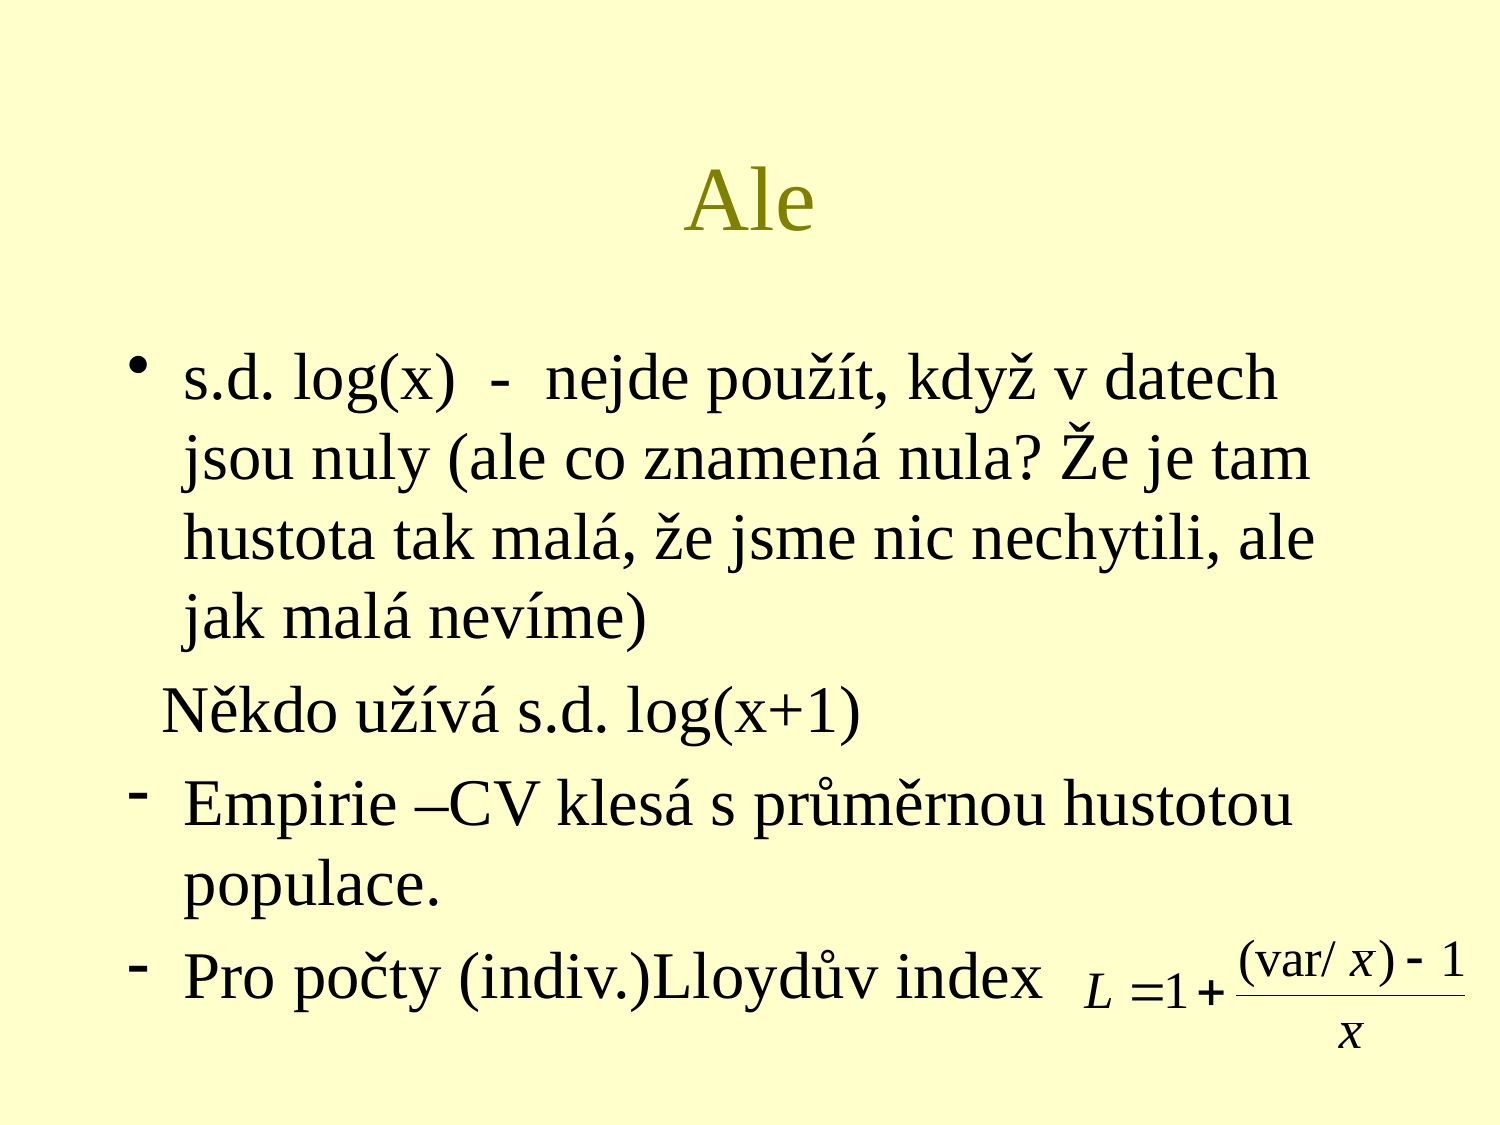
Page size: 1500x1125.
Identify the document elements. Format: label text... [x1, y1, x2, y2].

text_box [1074, 924, 1476, 1061]
list s.d. log(x) - nejde použít, když v datech jsou nuly (ale co znamená nula? Že je tam hustota tak malá, že jsme nic nechytili, ale jak malá nevíme) Někdo užívá s.d. log(x+1) Empirie –CV klesá s průměrnou hustotou populace. Pro počty (indiv.)Lloydův index [112, 324, 1388, 1000]
title Ale [112, 99, 1388, 288]
